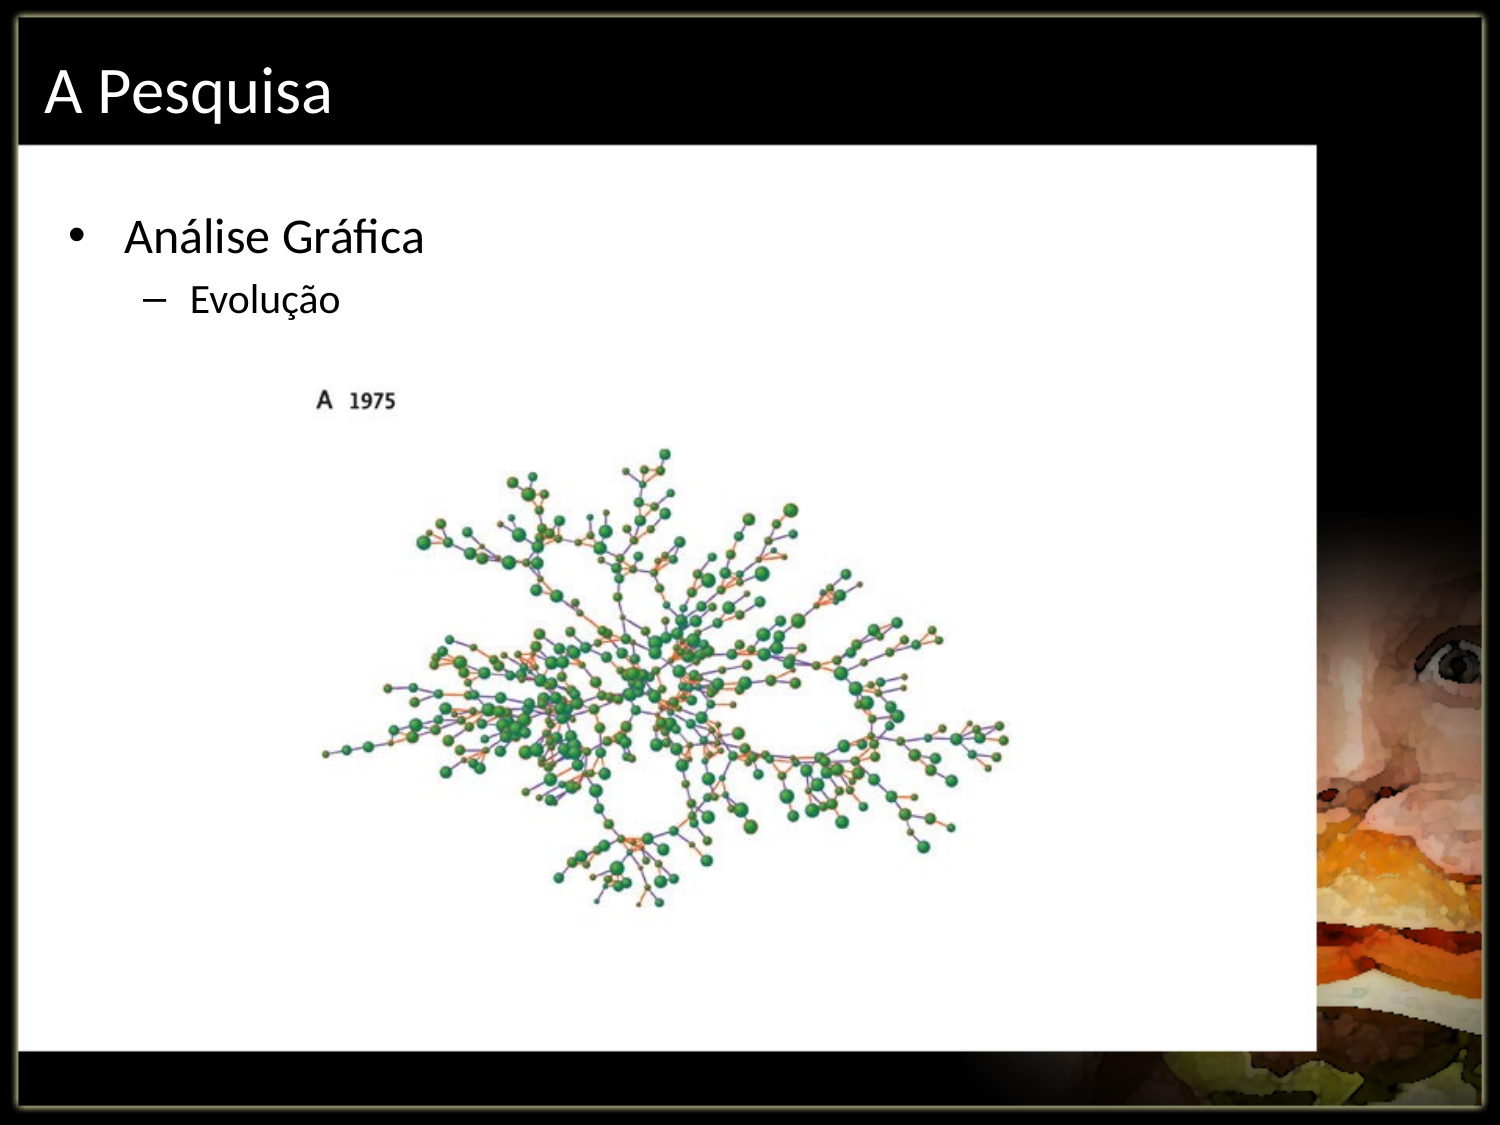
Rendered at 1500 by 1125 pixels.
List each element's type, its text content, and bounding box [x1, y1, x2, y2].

picture [0, 0, 1500, 1125]
list Análise Gráfica Evolução [53, 196, 1285, 1025]
title A Pesquisa [29, 44, 1380, 129]
